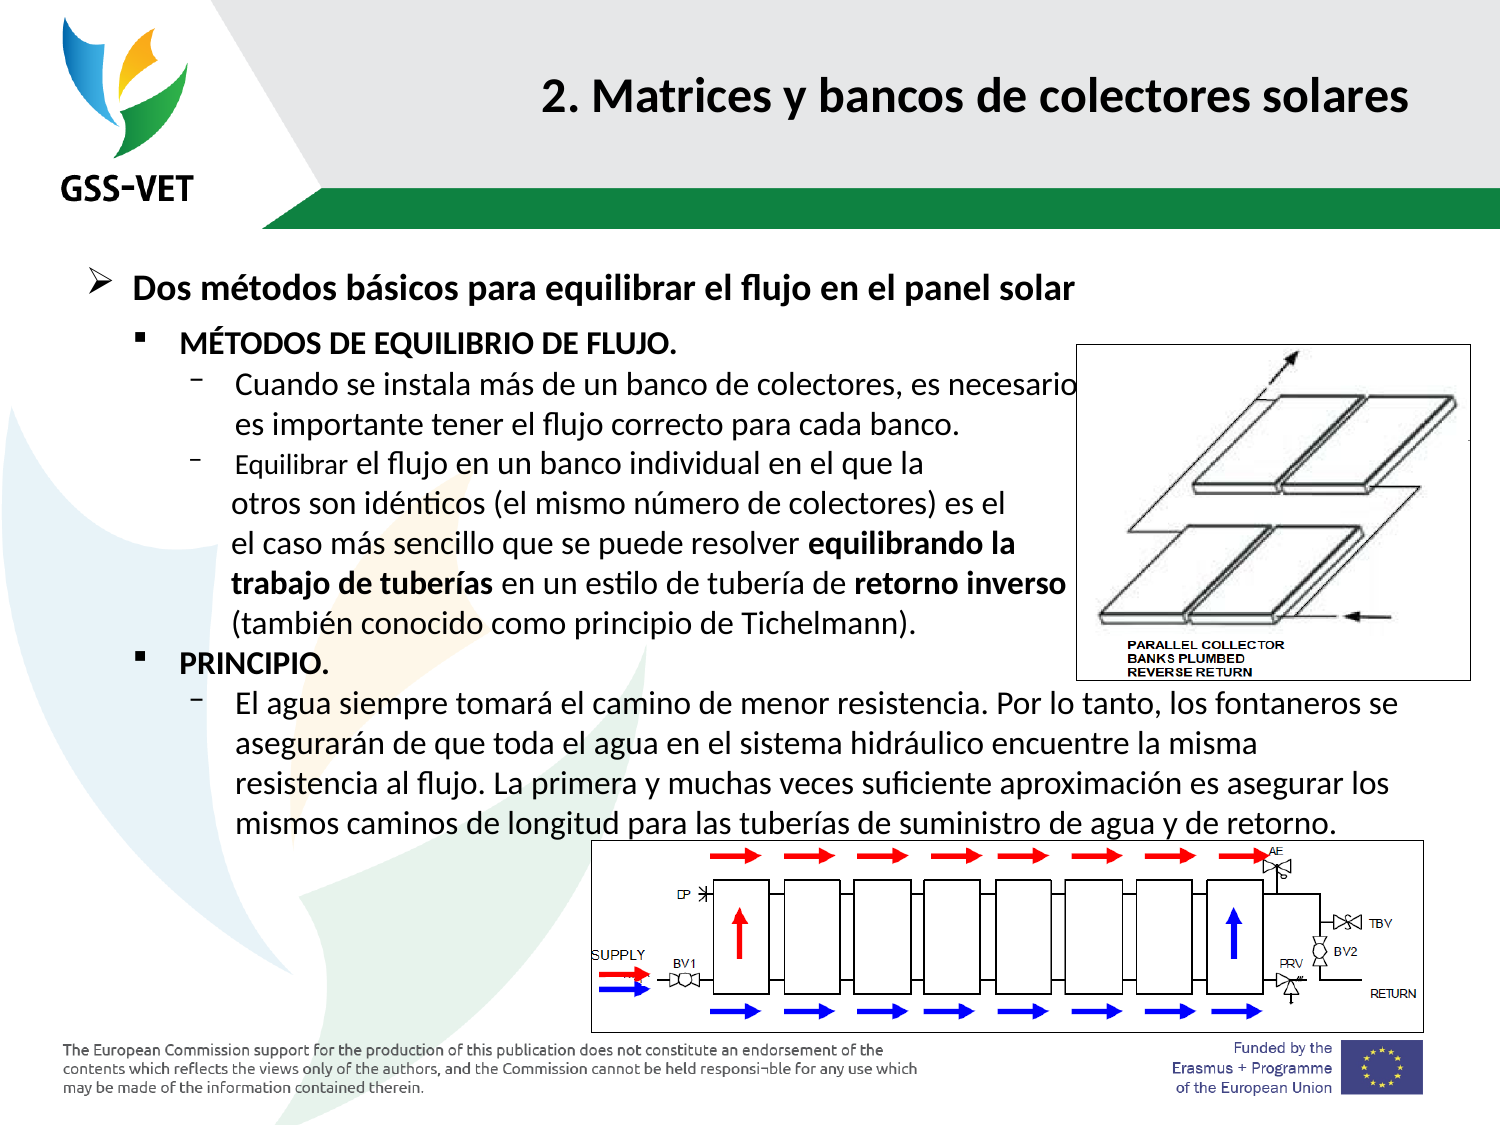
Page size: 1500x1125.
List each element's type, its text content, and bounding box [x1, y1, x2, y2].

title 2. Matrices y bancos de colectores solares [324, 0, 1425, 185]
text_box MÉTODOS DE EQUILIBRIO DE FLUJO. Cuando se instala más de un banco de colectores, es necesario es importante tener el flujo correcto para cada banco. Equilibrar el flujo en un banco individual en el que la otros son idénticos (el mismo número de colectores) es el el caso más sencillo que se puede resolver equilibrando la trabajo de tuberías en un estilo de tubería de retorno inverso (también conocido como principio de Tichelmann). PRINCIPIO. El agua siempre tomará el camino de menor resistencia. Por lo tanto, los fontaneros se asegurarán de que toda el agua en el sistema hidráulico encuentre la misma resistencia al flujo. La primera y muchas veces suficiente aproximación es asegurar los mismos caminos de longitud para las tuberías de suministro de agua y de retorno. [117, 314, 1424, 849]
picture [0, 0, 1500, 1125]
text_box Dos métodos básicos para equilibrar el flujo en el panel solar [71, 255, 1223, 316]
